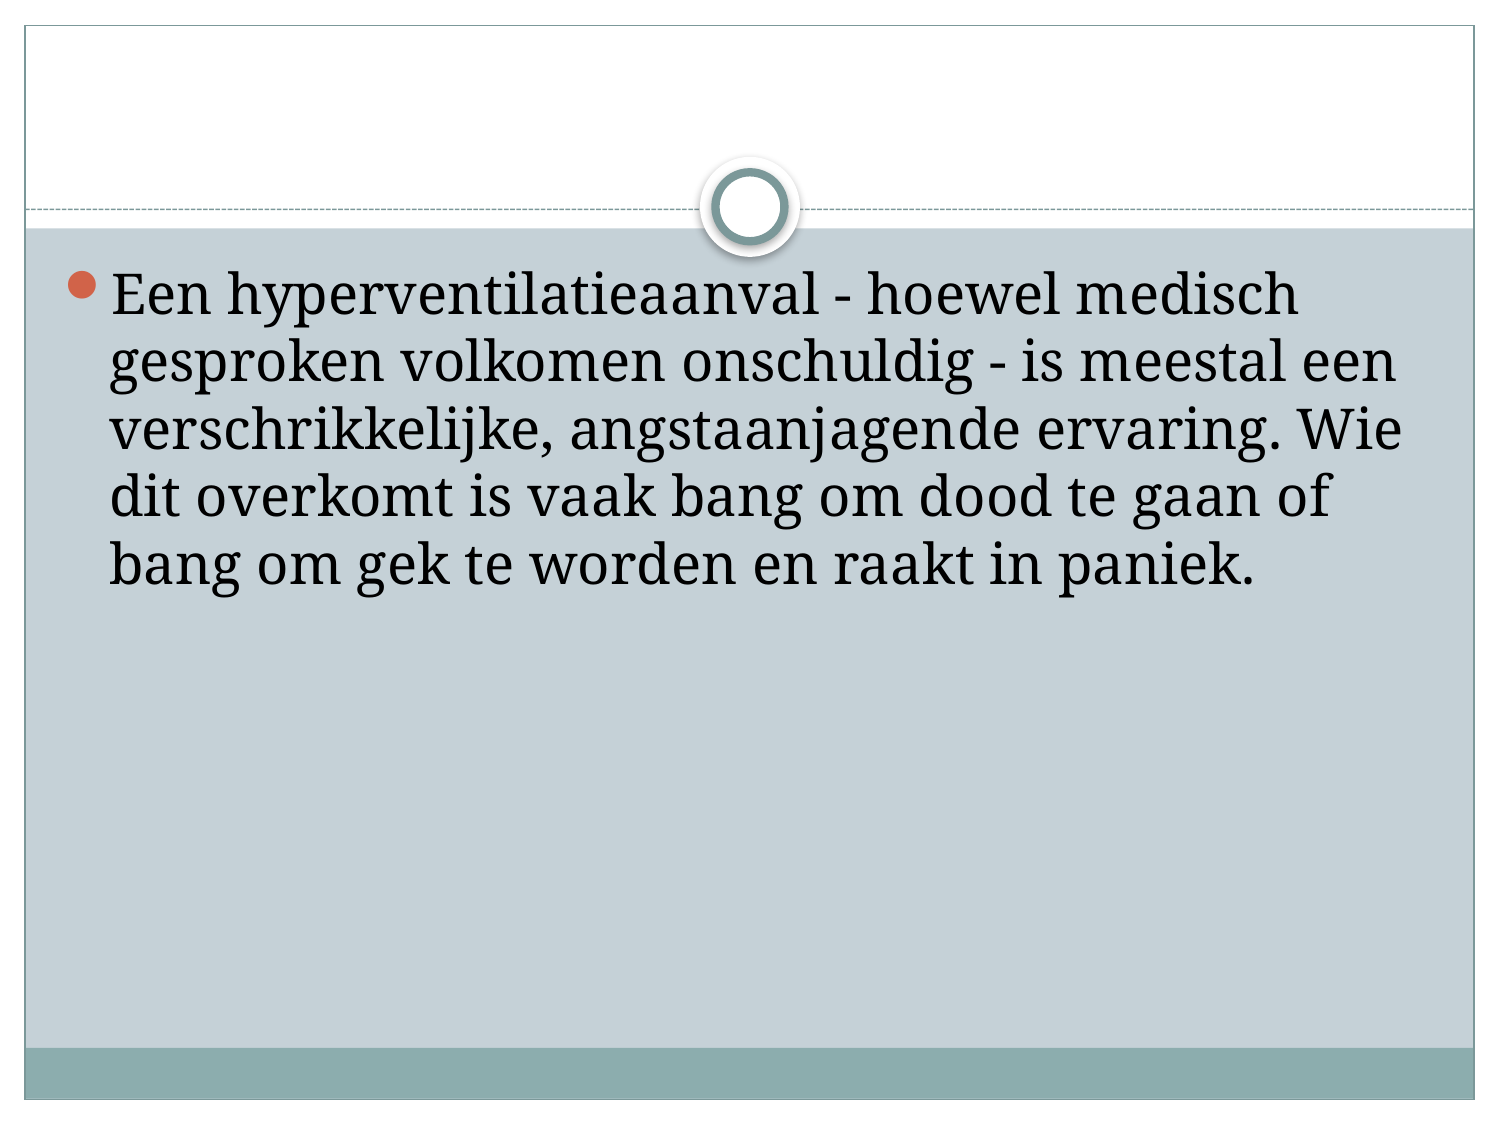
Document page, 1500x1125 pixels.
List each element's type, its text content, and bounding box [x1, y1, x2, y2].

list Een hyperventilatieaanval - hoewel medisch gesproken volkomen onschuldig - is meestal een verschrikkelijke, angstaanjagende ervaring. Wie dit overkomt is vaak bang om dood te gaan of bang om gek te worden en raakt in paniek. [49, 250, 1445, 1001]
